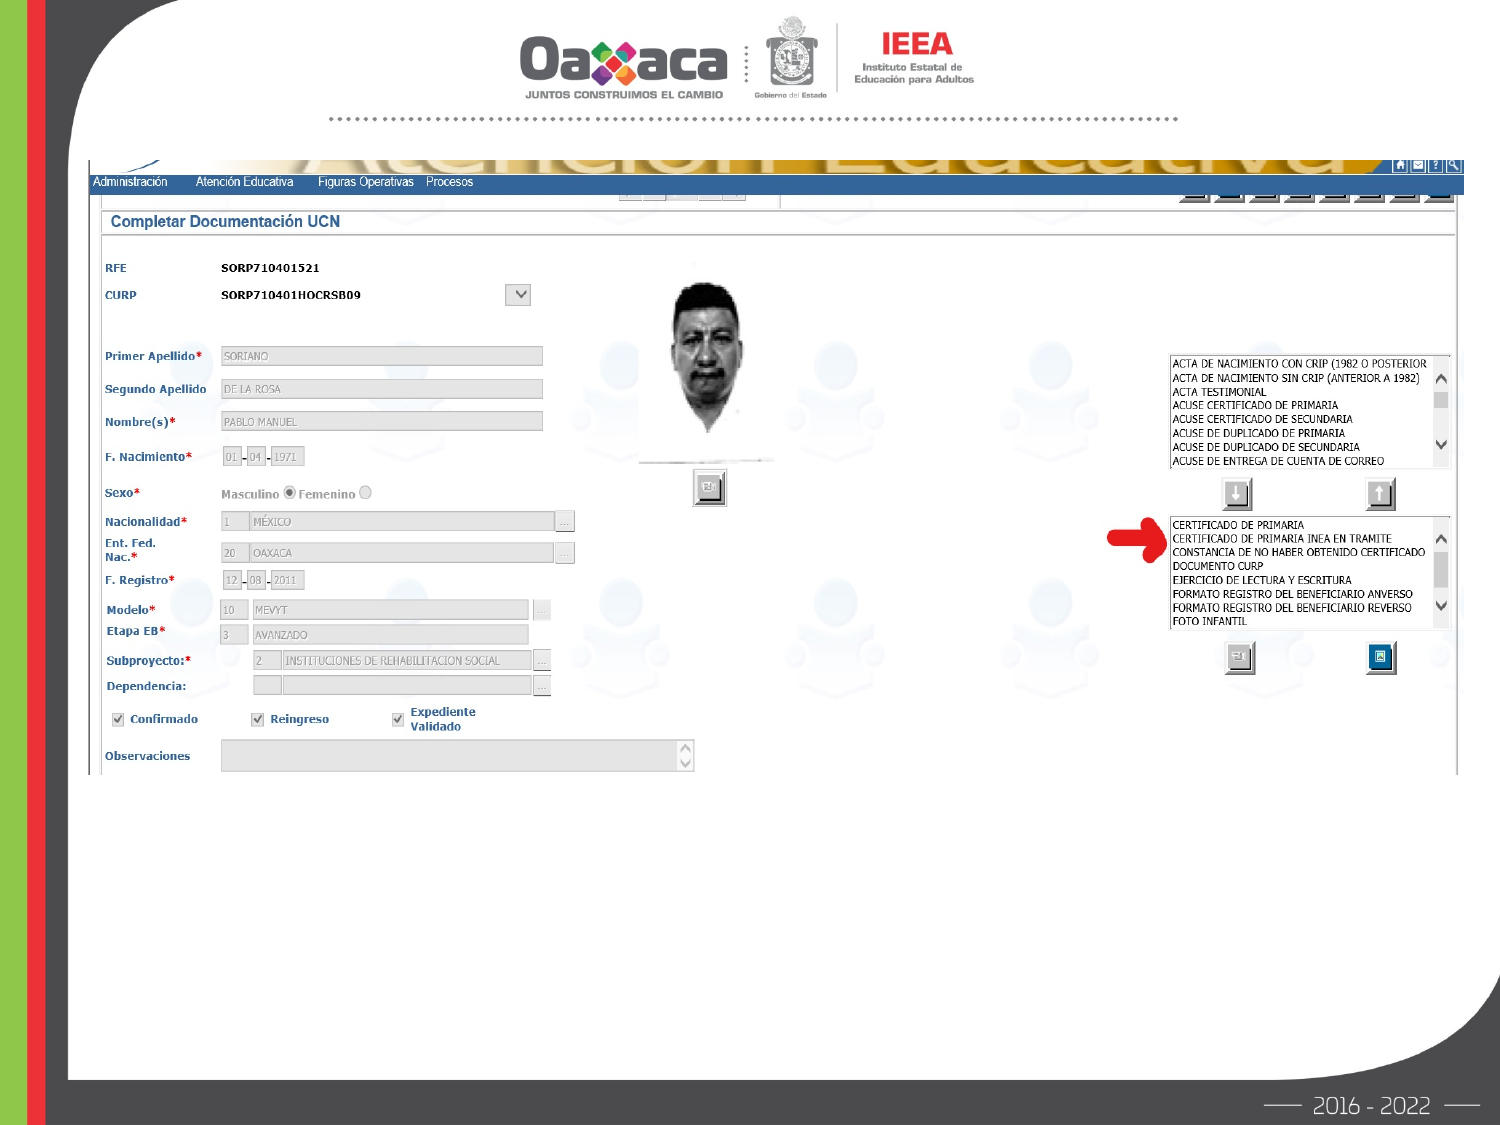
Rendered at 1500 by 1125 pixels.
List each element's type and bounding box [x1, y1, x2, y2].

picture [0, 0, 1500, 1125]
list [88, 160, 1464, 776]
